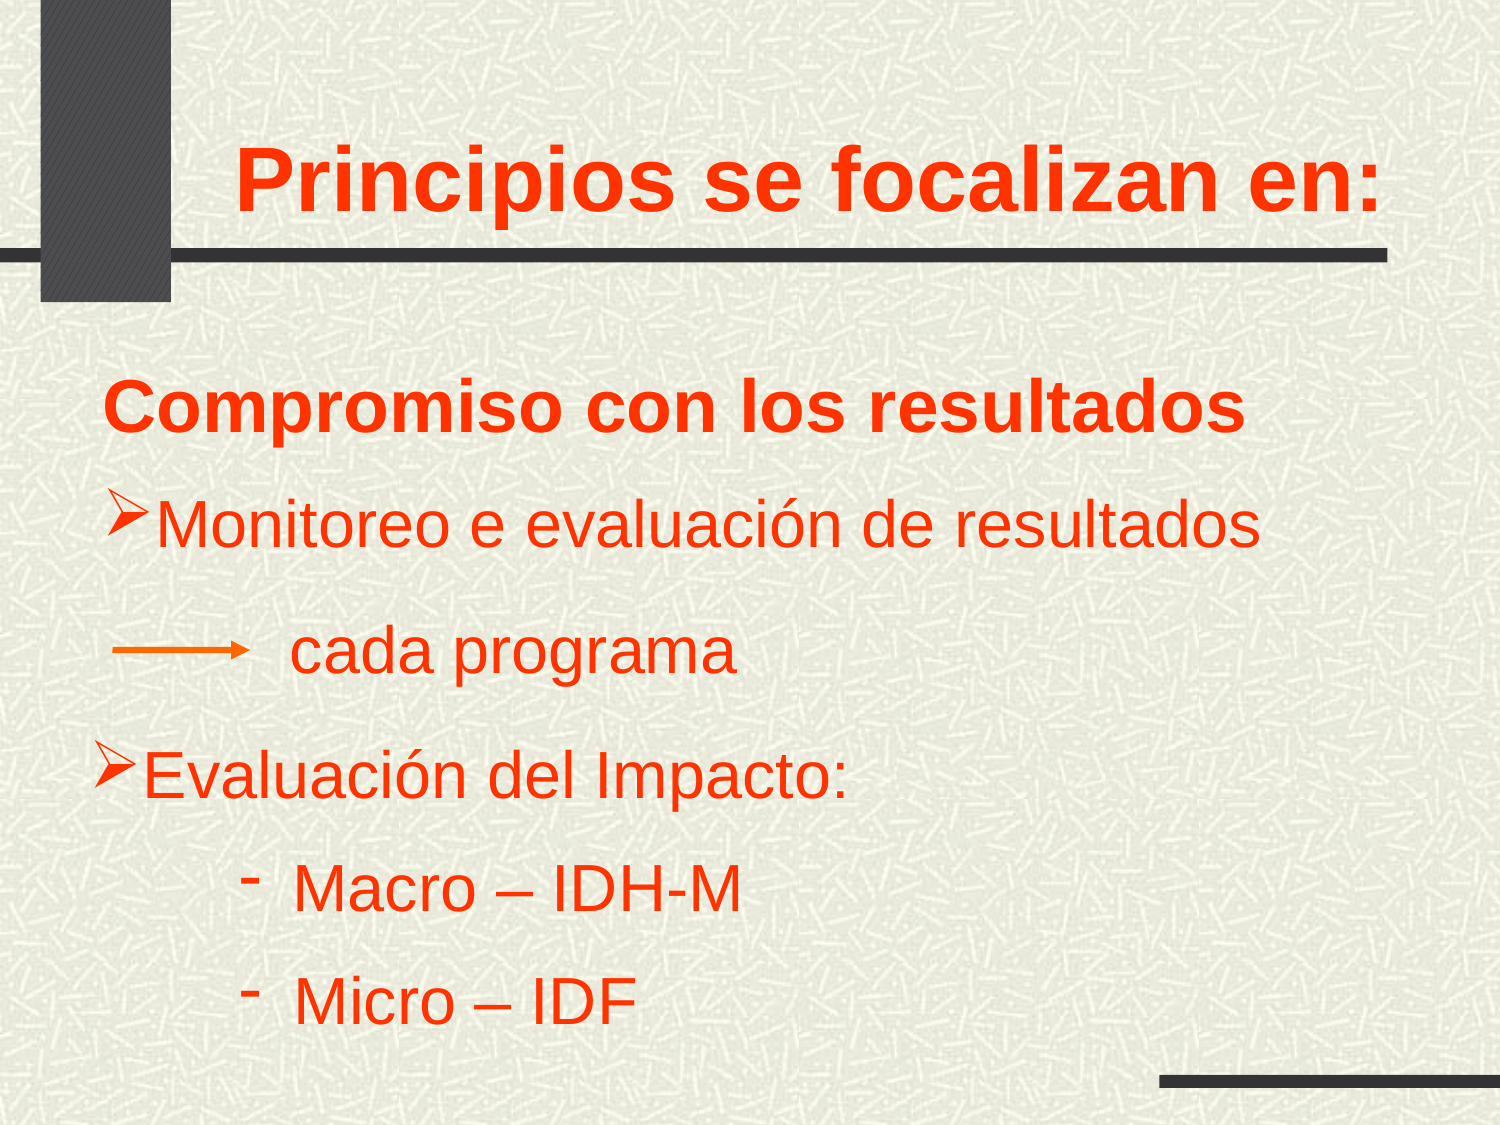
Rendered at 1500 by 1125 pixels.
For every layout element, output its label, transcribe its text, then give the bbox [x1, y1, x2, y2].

text_box Macro – IDH-M Micro – IDF [225, 837, 1450, 1046]
text_box Compromiso con los resultados Monitoreo e evaluación de resultados [87, 349, 1425, 682]
text_box [112, 643, 250, 657]
text_box cada programa [274, 599, 1025, 695]
title Principios se focalizan en: [199, 40, 1421, 238]
picture [0, 0, 40, 248]
picture [0, 0, 1500, 1125]
text_box Evaluación del Impacto: [75, 724, 1400, 820]
